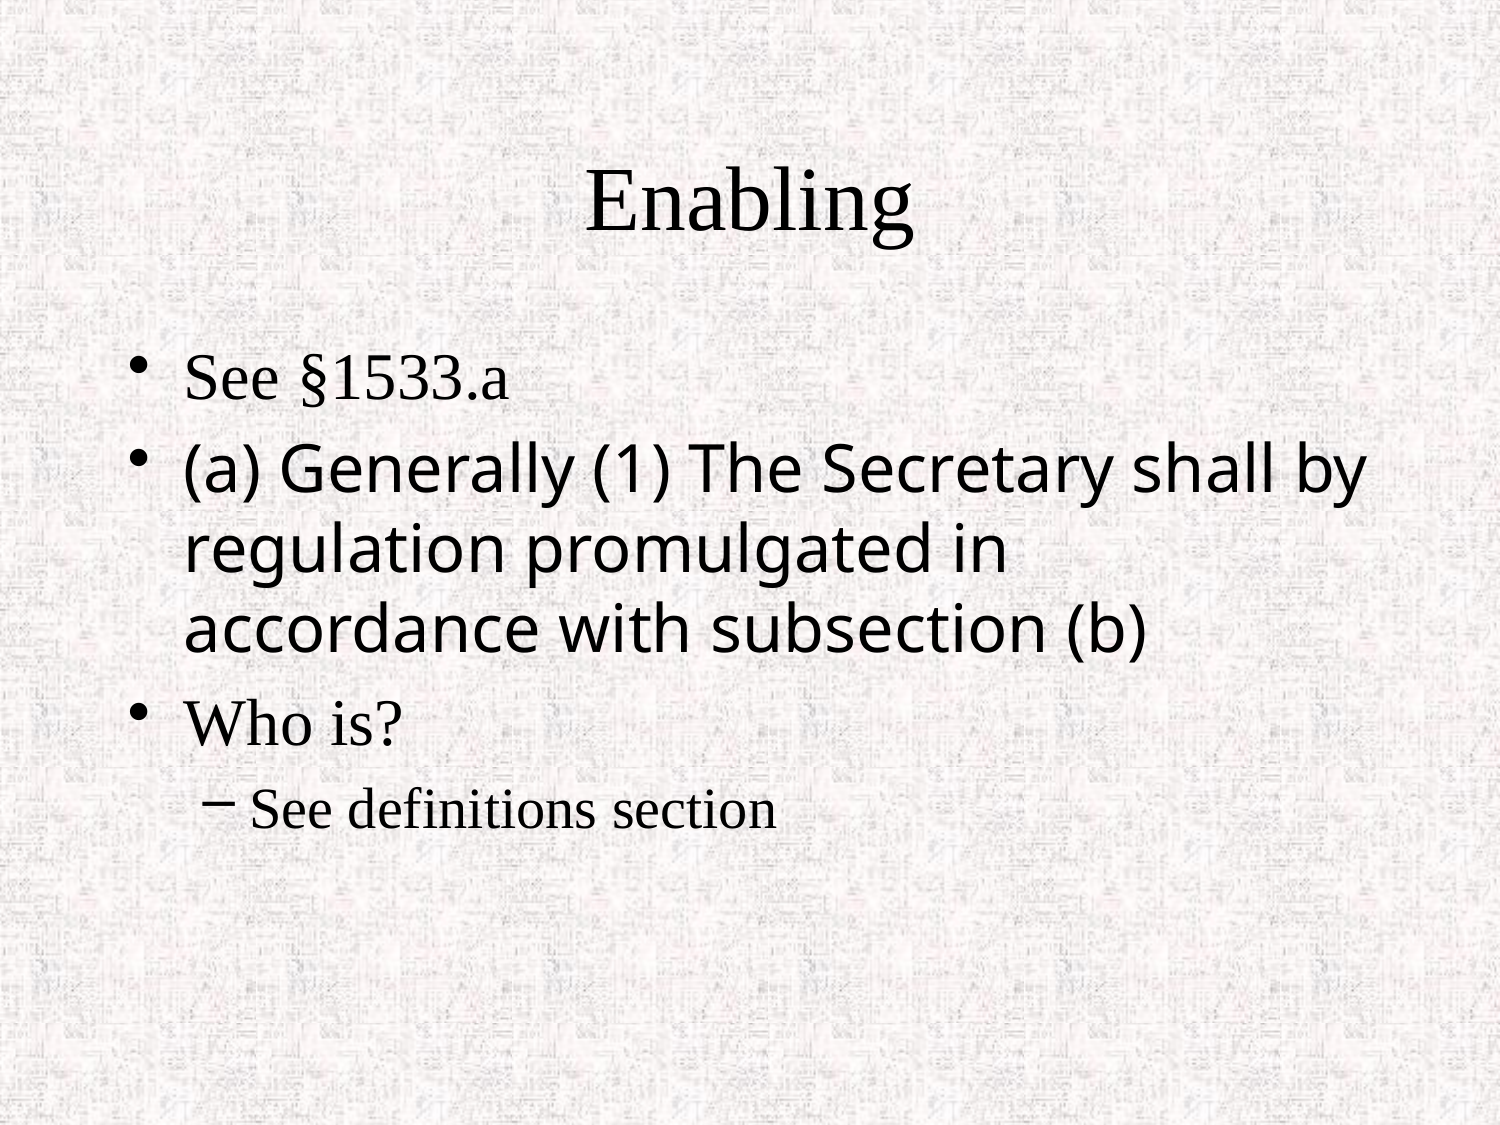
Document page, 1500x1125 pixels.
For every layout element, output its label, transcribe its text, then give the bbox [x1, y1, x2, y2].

title Enabling [112, 99, 1388, 288]
list See §1533.a (a) Generally (1) The Secretary shall by regulation promulgated in accordance with subsection (b) Who is? See definitions section [112, 324, 1388, 1000]
picture [0, 0, 1500, 1125]
